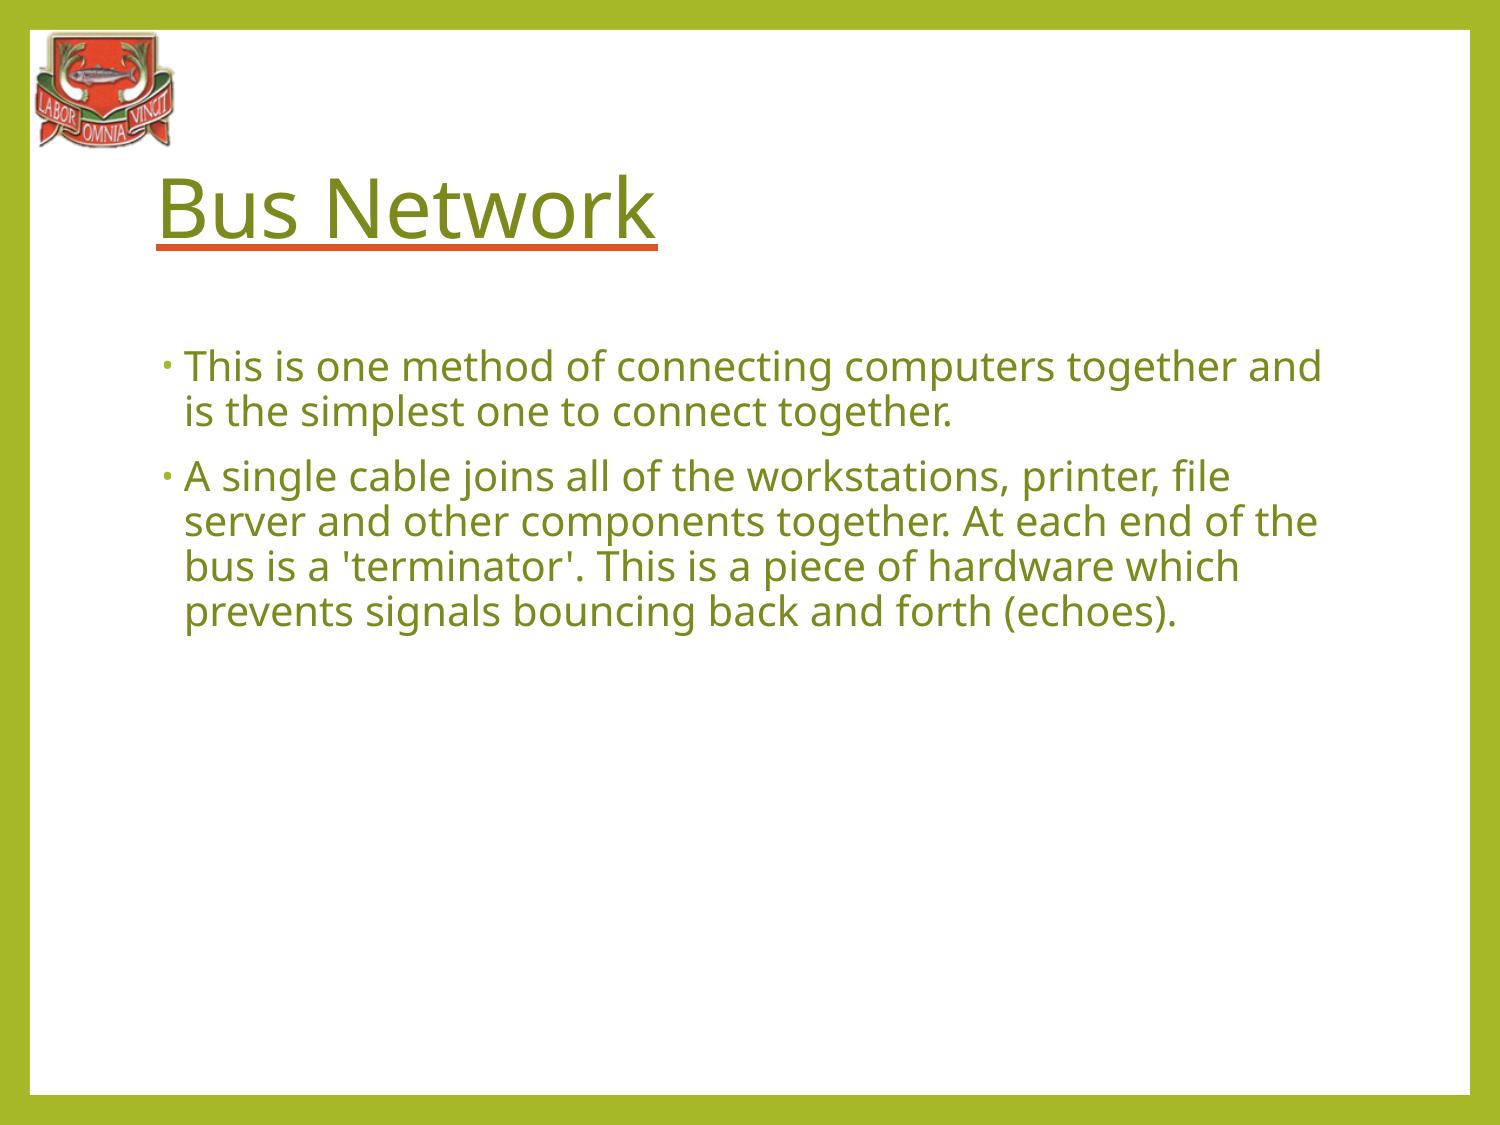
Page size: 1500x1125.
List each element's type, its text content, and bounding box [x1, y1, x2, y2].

picture [30, 19, 180, 166]
title Bus Network [140, 99, 1356, 323]
list This is one method of connecting computers together and is the simplest one to connect together. A single cable joins all of the workstations, printer, file server and other components together. At each end of the bus is a 'terminator'. This is a piece of hardware which prevents signals bouncing back and forth (echoes). [140, 337, 1356, 1000]
